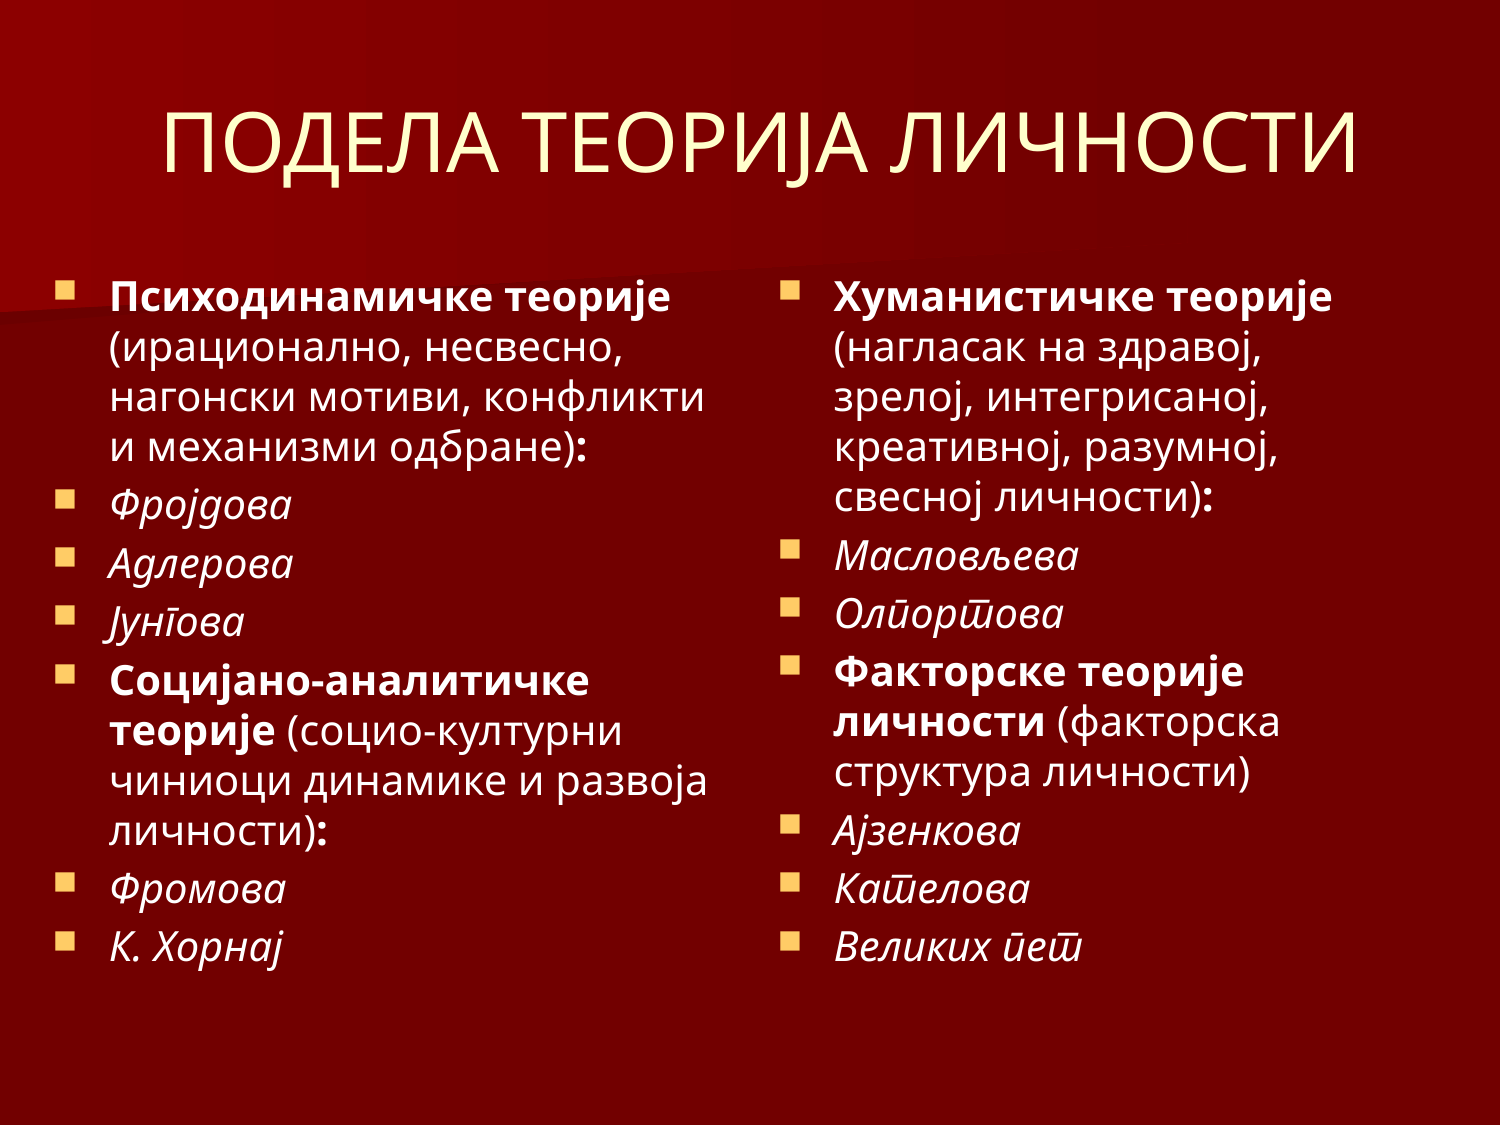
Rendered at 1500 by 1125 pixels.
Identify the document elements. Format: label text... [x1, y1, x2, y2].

list Психодинамичке теорије (ирационално, несвесно, нагонски мотиви, конфликти и механизми одбране): Фројдова Адлерова Јунгова Социјано-аналитичке теорије (социо-културни чиниоци динамике и развоја личности): Фромова К. Хорнај [37, 262, 738, 1101]
title ПОДЕЛА ТЕОРИЈА ЛИЧНОСТИ [74, 44, 1426, 233]
list Хуманистичке теорије (нагласак на здравој, зрелој, интегрисаној, креативној, разумној, свесној личности): Масловљева Олпортова Факторске теорије личности (факторска структура личности) Ајзенкова Кателова Великих пет [762, 262, 1426, 1001]
